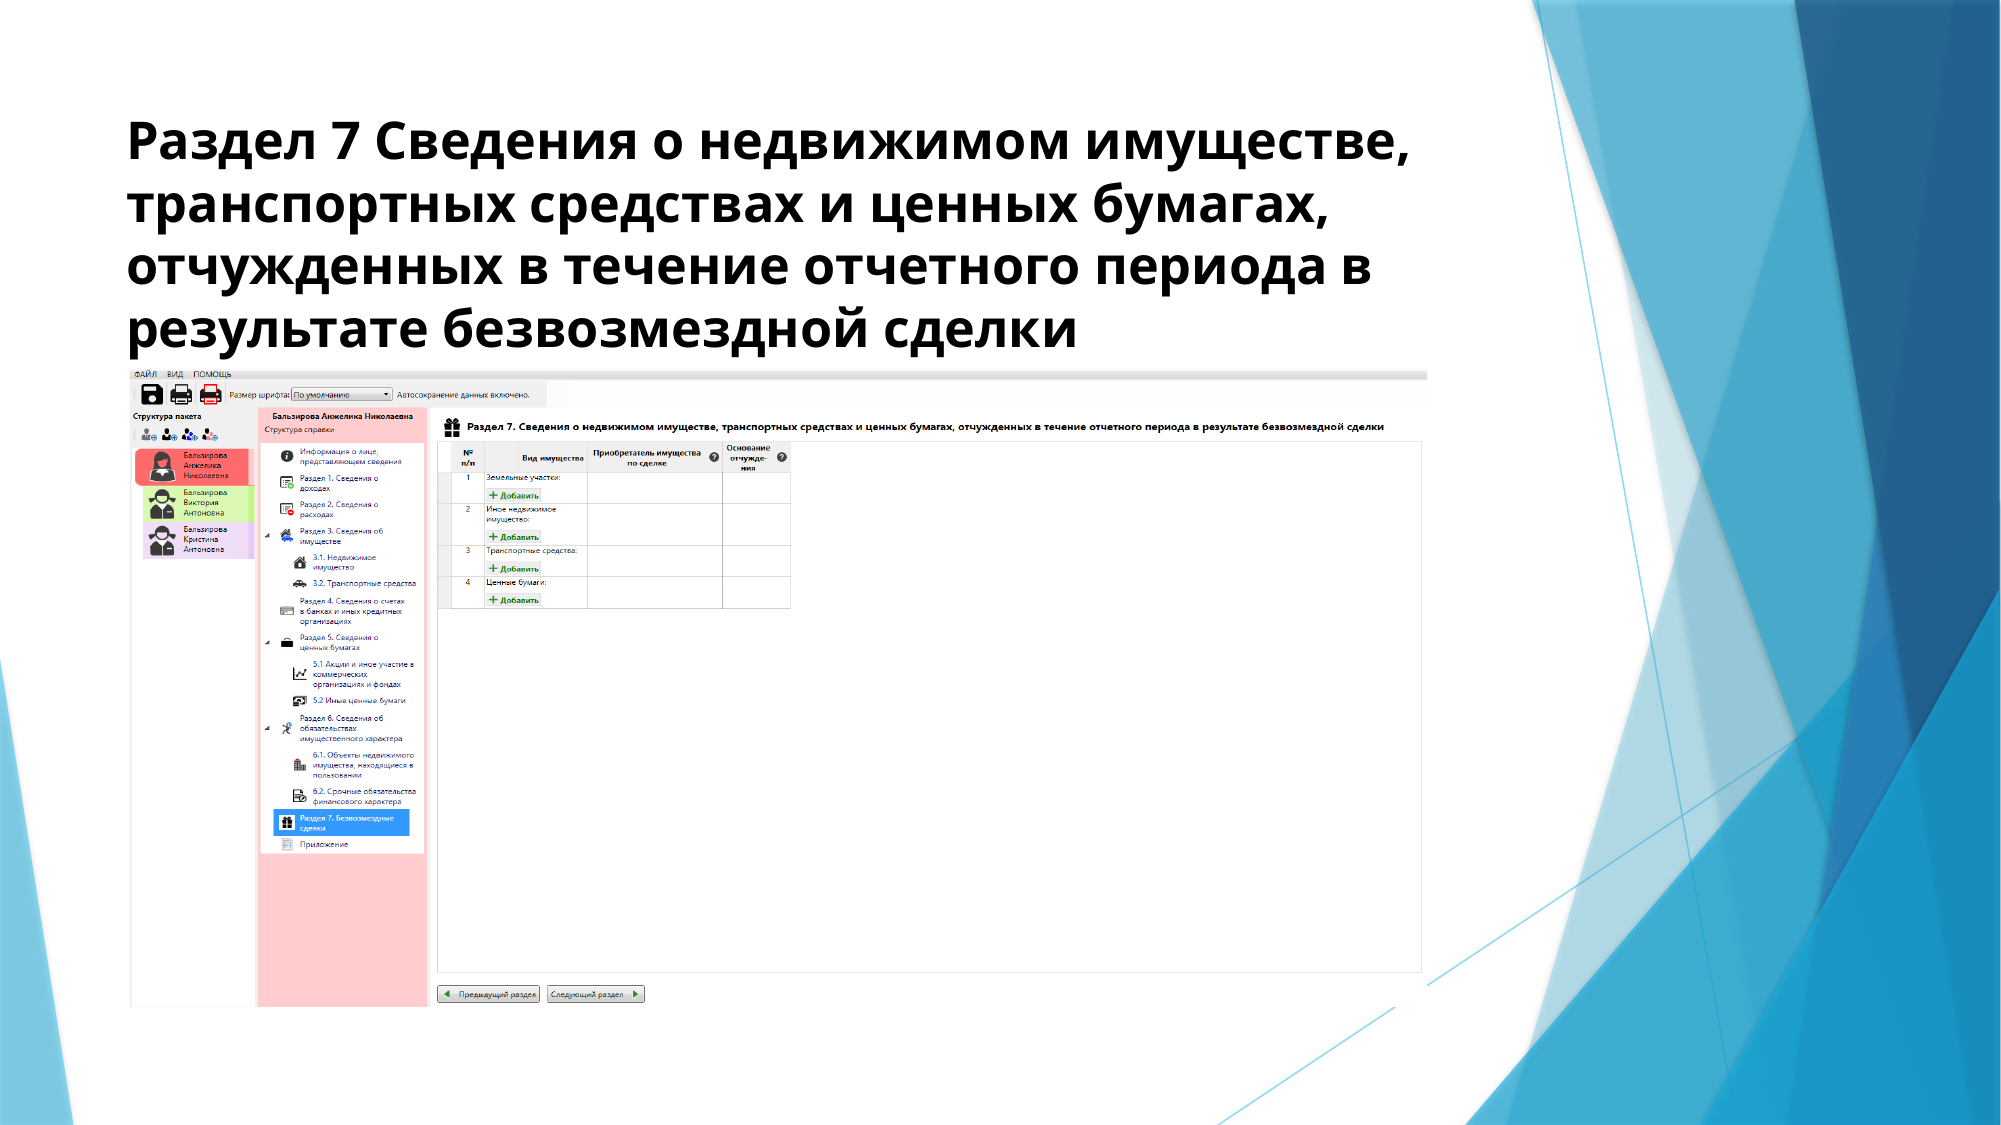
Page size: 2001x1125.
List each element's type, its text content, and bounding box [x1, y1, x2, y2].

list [128, 369, 1428, 1008]
title Раздел 7 Сведения о недвижимом имуществе, транспортных средствах и ценных бумагах, отчужденных в течение отчетного периода в результате безвозмездной сделки [111, 99, 1522, 317]
